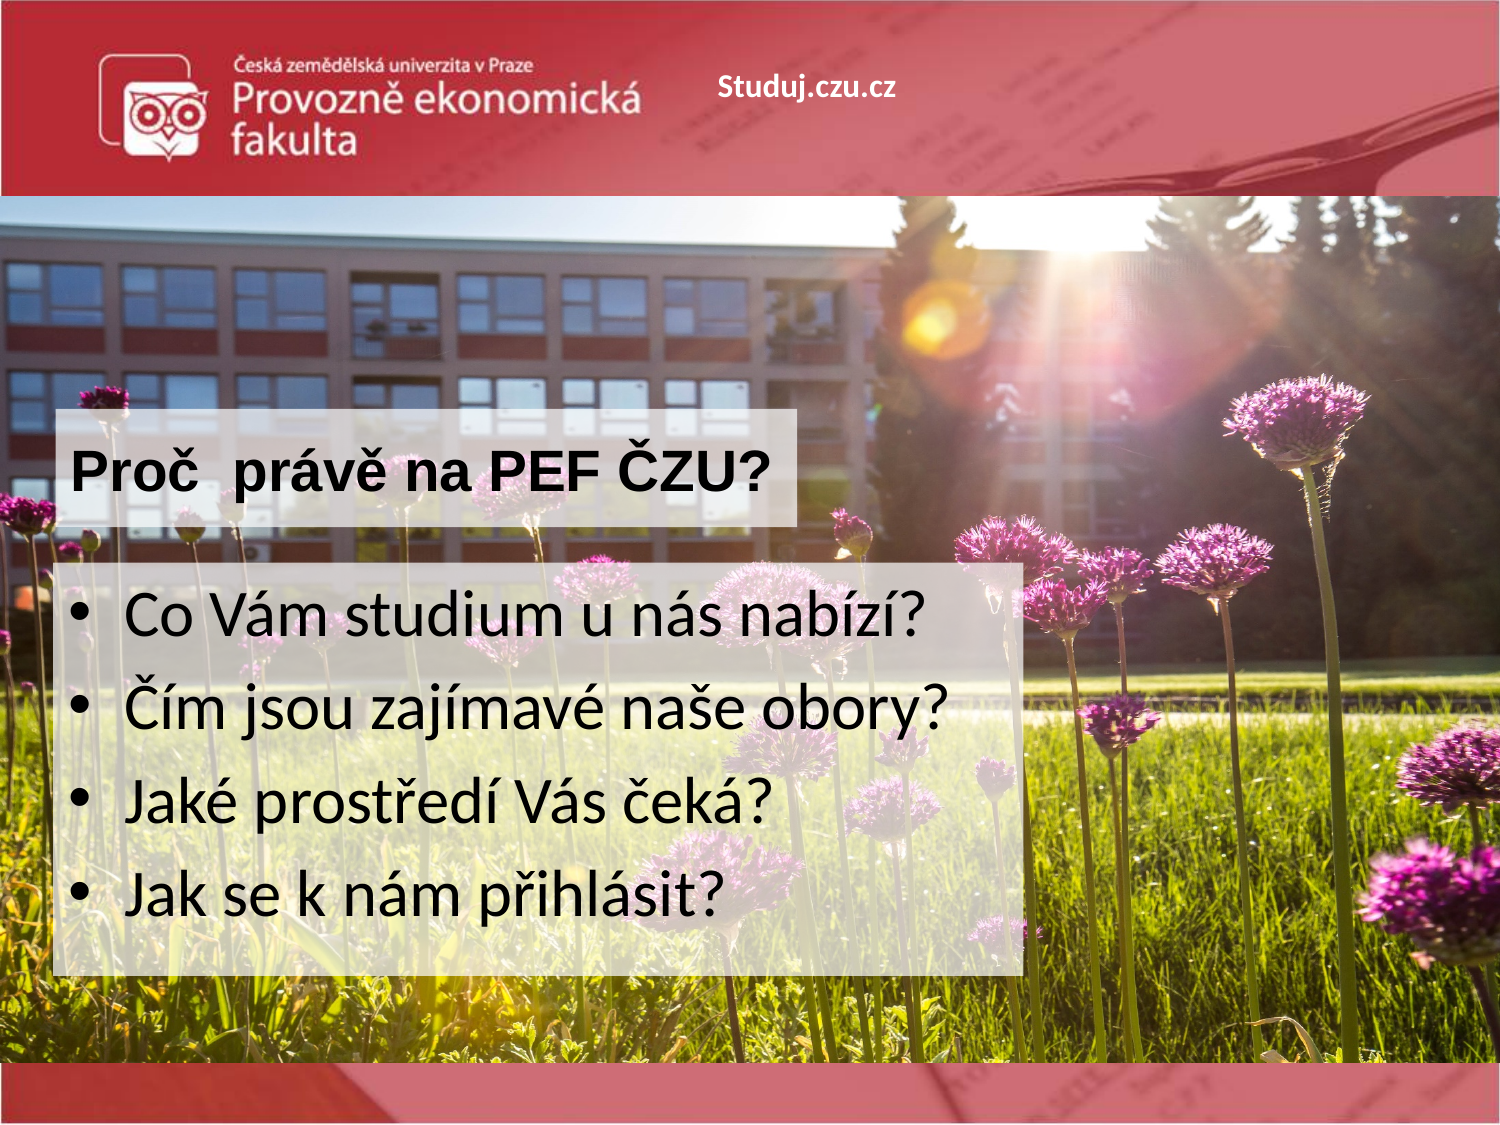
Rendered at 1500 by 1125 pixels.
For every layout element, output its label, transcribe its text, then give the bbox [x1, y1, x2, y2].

list Studuj.czu.cz [702, 54, 1424, 114]
picture [0, 0, 1500, 1125]
